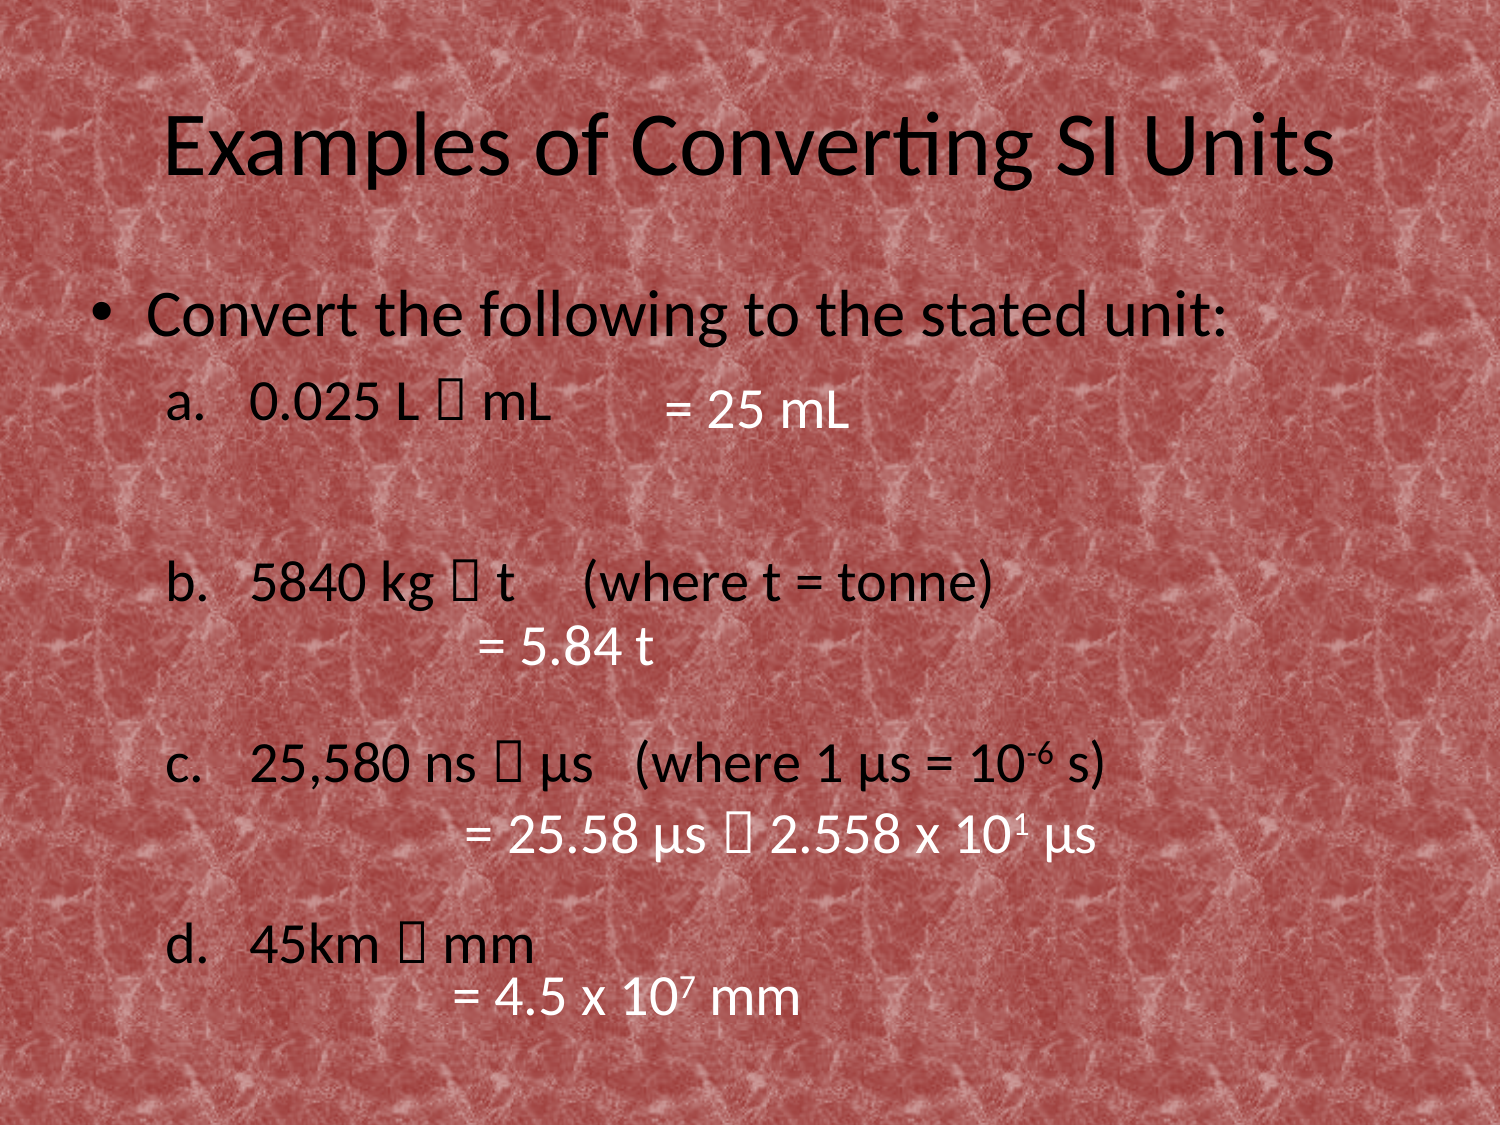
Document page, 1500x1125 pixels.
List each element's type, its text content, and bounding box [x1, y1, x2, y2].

title Examples of Converting SI Units [75, 45, 1425, 233]
text_box = 25.58 μs  2.558 x 101 μs [449, 787, 1200, 873]
text_box = 5.84 t [462, 600, 738, 685]
list Convert the following to the stated unit: 0.025 L  mL 5840 kg  t (where t = tonne) 25,580 ns  μs (where 1 μs = 10-6 s) 45km  mm [75, 262, 1425, 1063]
text_box = 4.5 x 107 mm [437, 950, 850, 1035]
text_box = 25 mL [650, 362, 925, 448]
